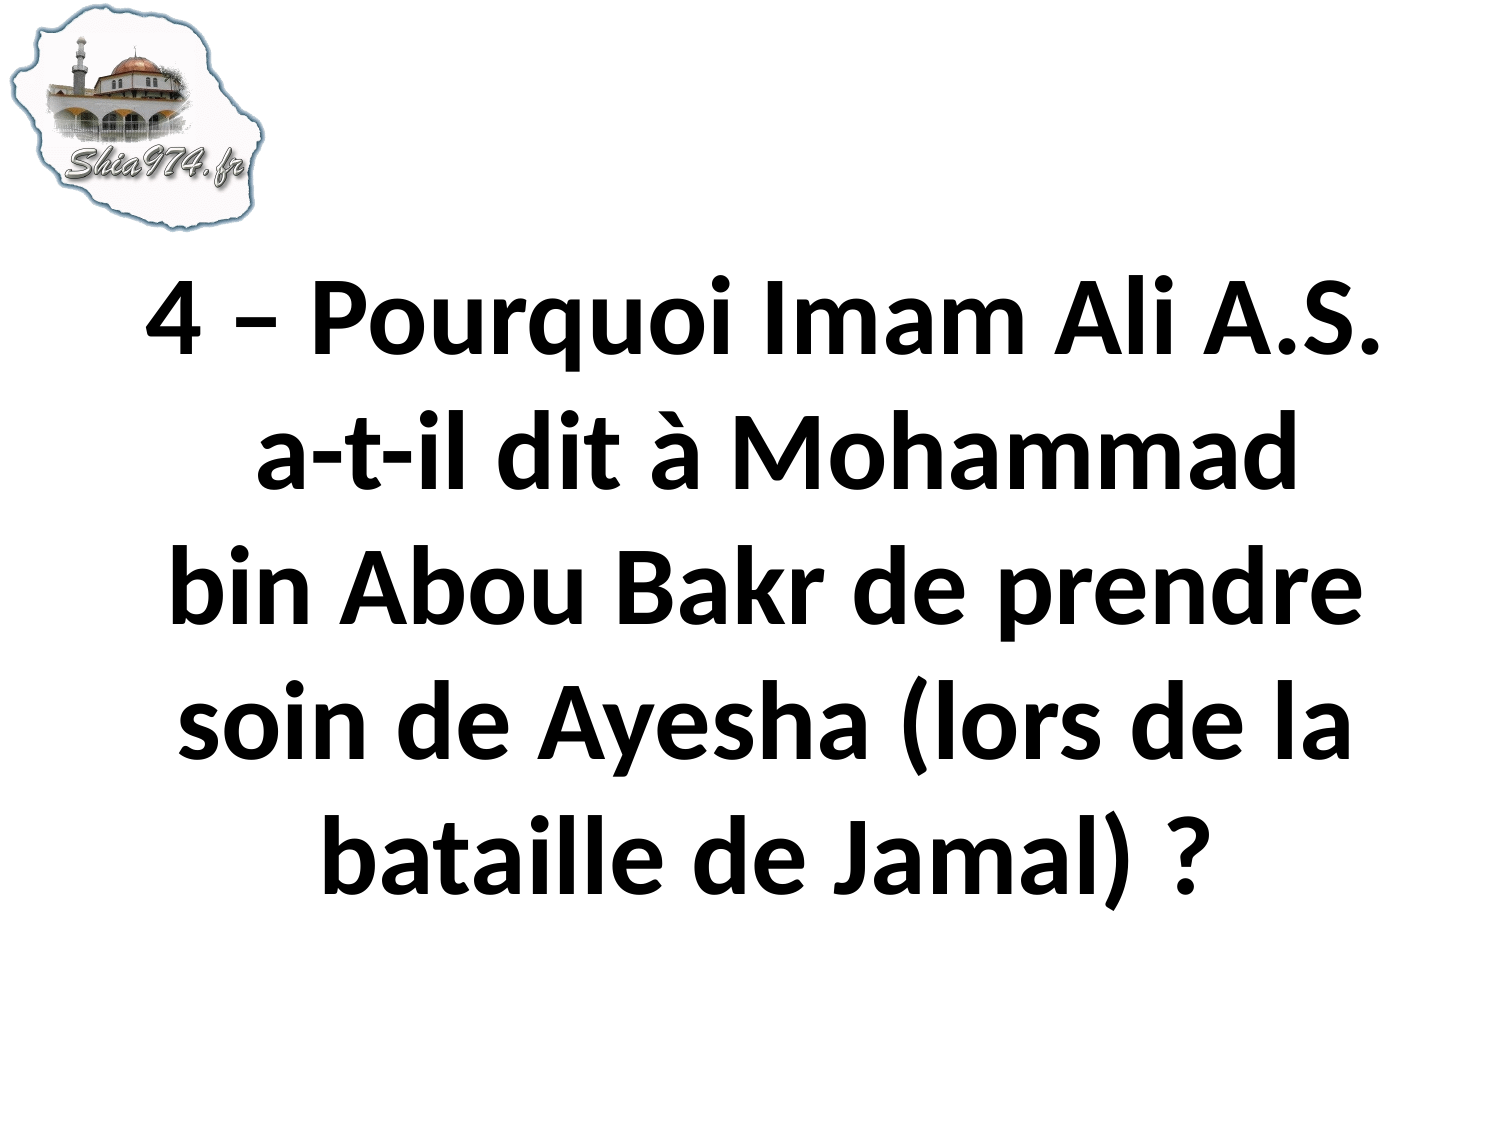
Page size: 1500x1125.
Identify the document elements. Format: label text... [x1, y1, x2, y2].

title 4 – Pourquoi Imam Ali A.S. a-t-il dit à Mohammad bin Abou Bakr de prendre soin de Ayesha (lors de la bataille de Jamal) ? [128, 597, 1404, 966]
picture [0, 0, 276, 236]
